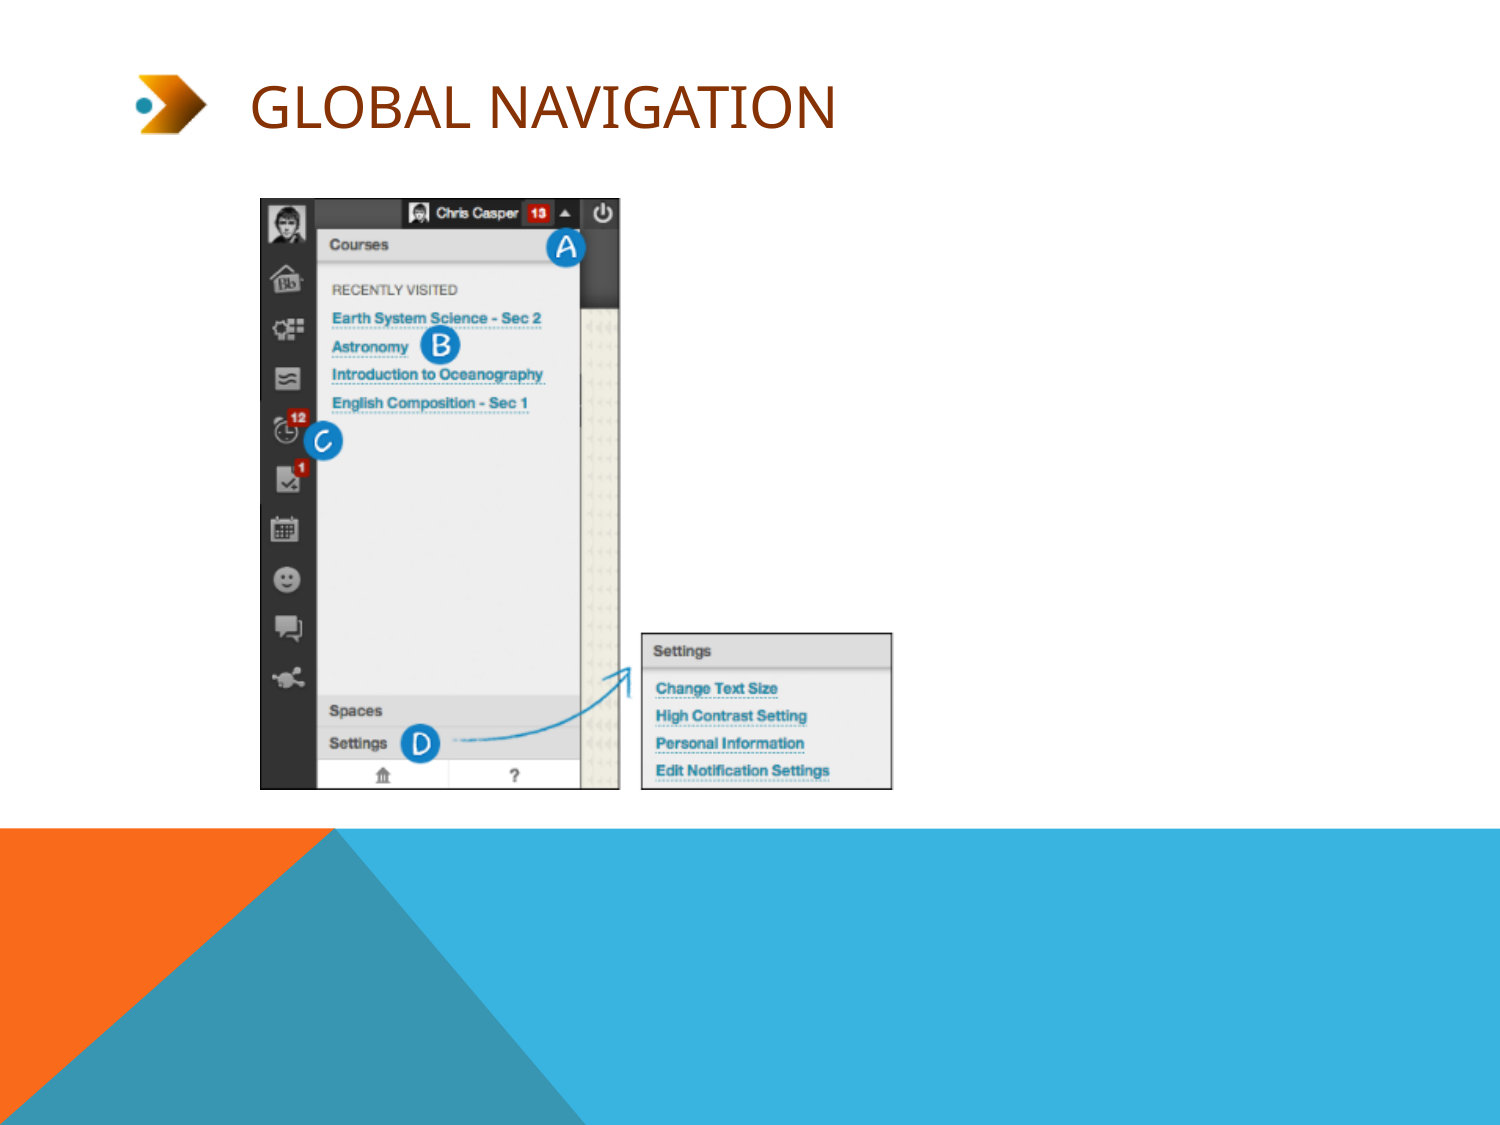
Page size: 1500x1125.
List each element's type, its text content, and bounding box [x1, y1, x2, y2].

title GLOBAL NAVIGATION [234, 60, 1348, 150]
picture [260, 198, 894, 790]
picture [134, 74, 208, 135]
